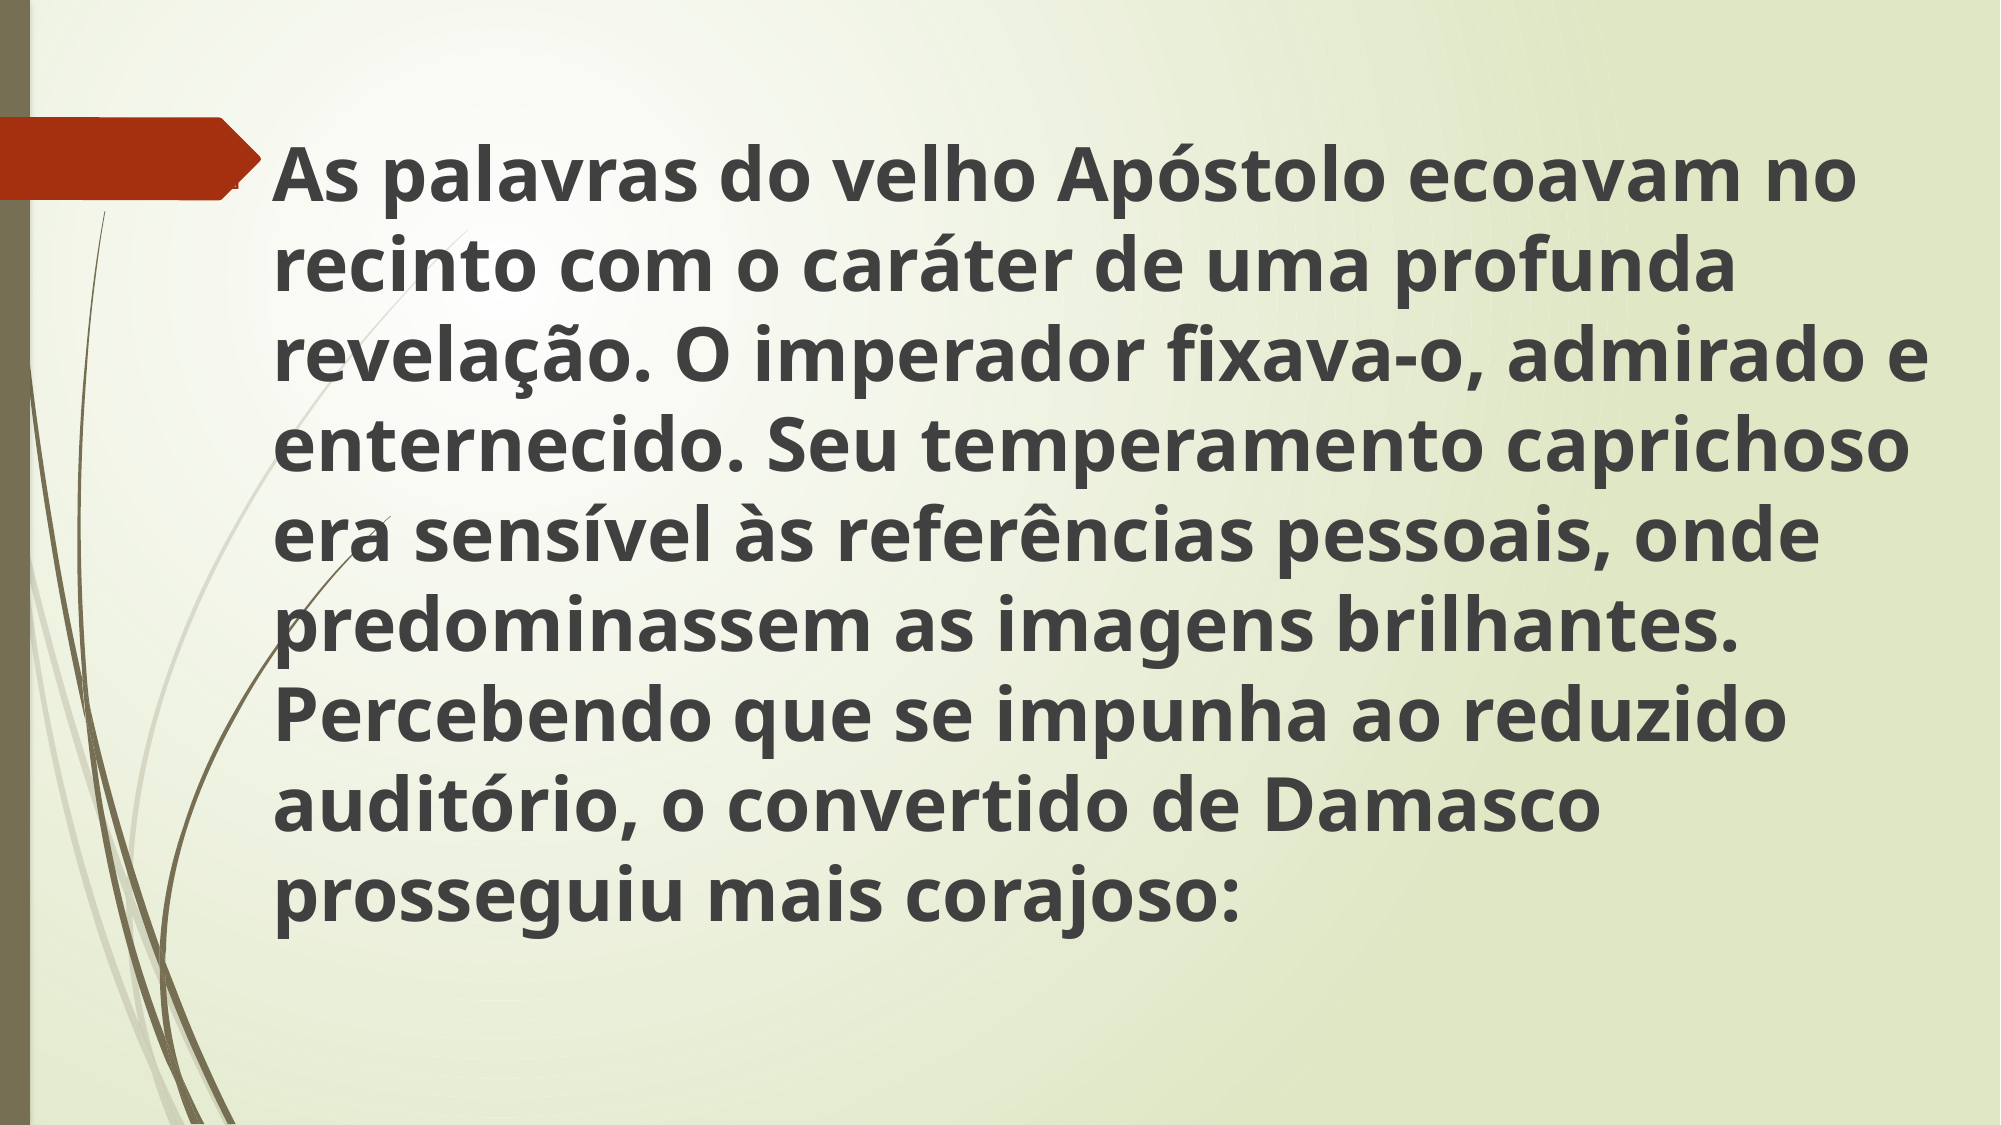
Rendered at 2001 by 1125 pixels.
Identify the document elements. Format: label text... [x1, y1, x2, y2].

list As palavras do velho Apóstolo ecoavam no recinto com o caráter de uma profunda revelação. O imperador fixava-o, admirado e enternecido. Seu temperamento caprichoso era sensível às referências pessoais, onde predominassem as imagens brilhantes. Percebendo que se impunha ao reduzido auditório, o convertido de Damasco prosseguiu mais corajoso: [201, 0, 2000, 1125]
